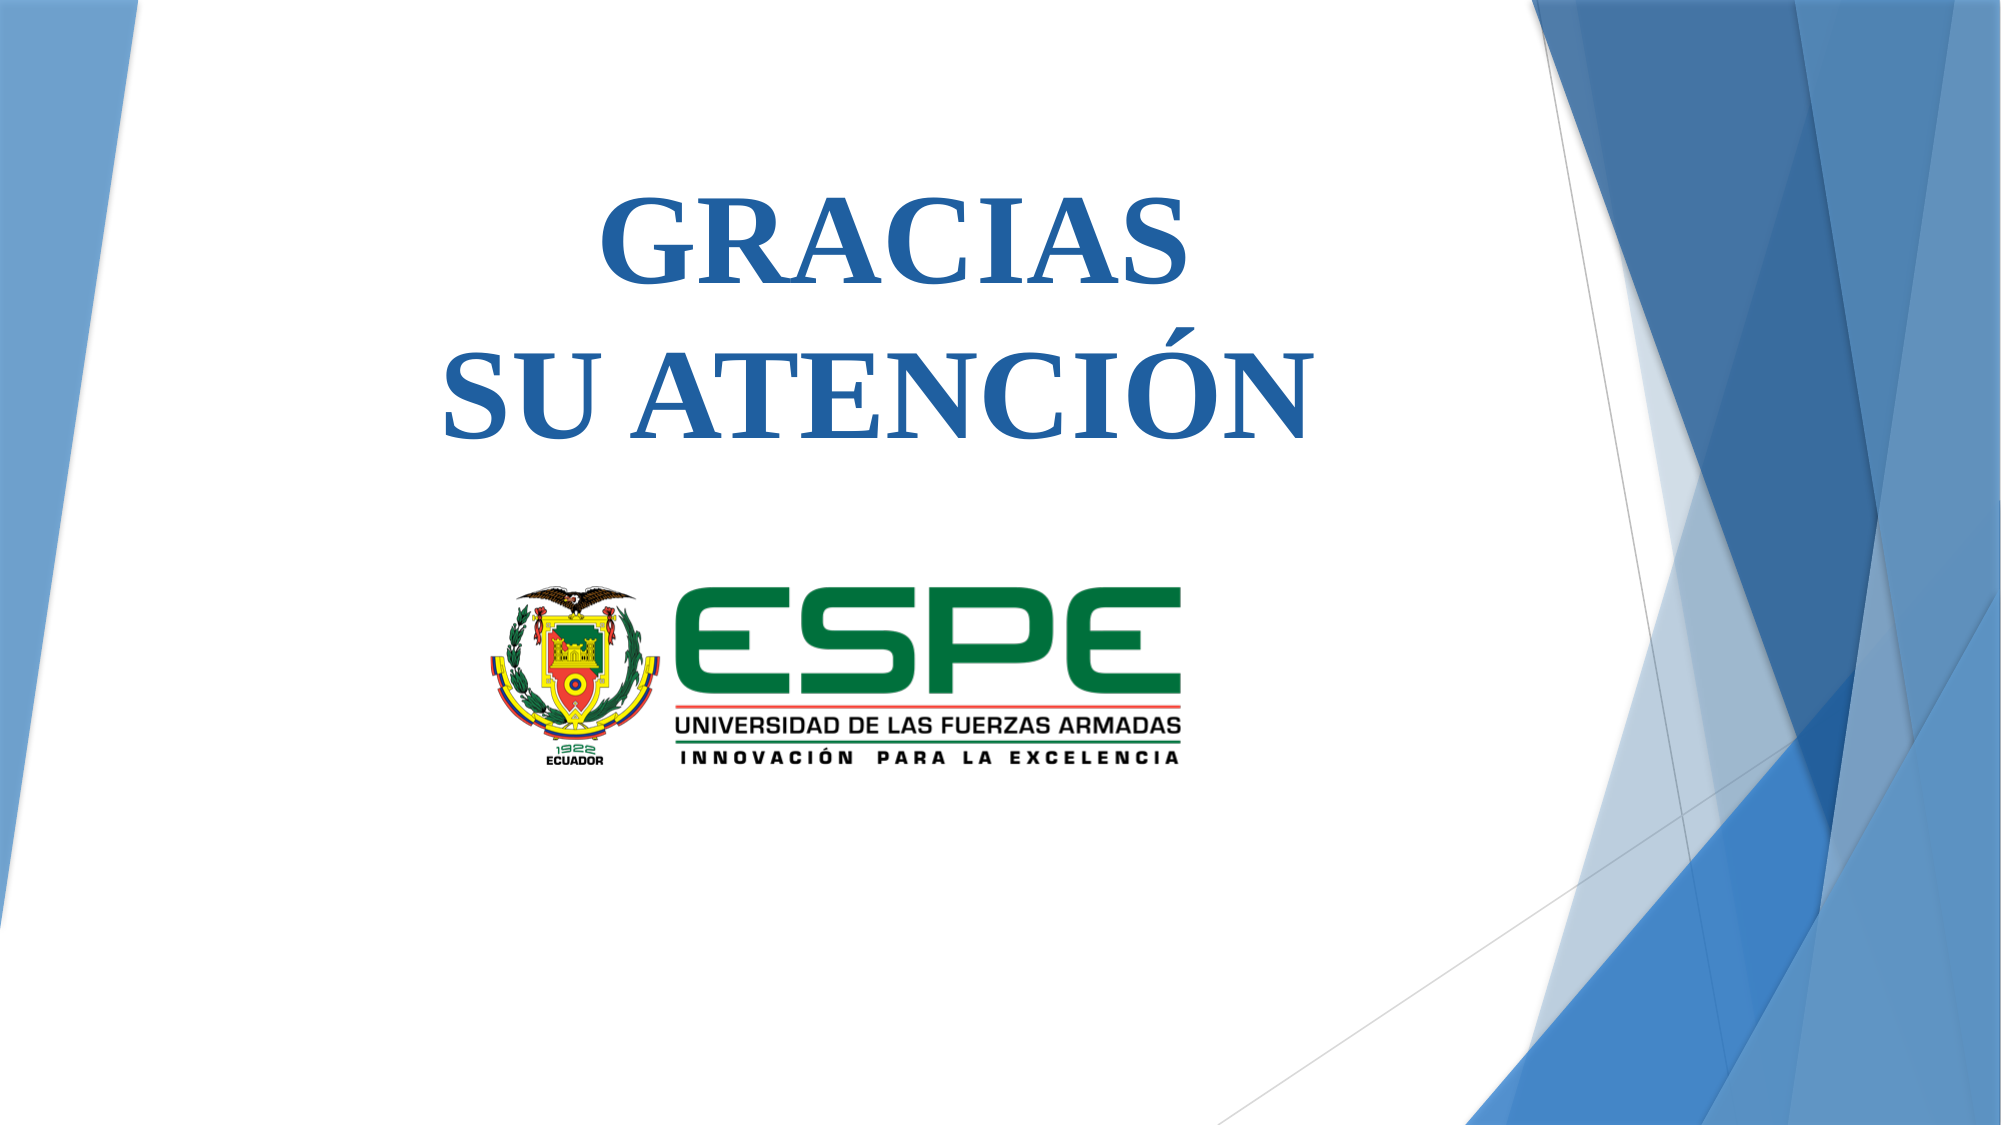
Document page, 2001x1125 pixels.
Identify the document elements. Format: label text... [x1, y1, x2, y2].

title GRACIAS SU ATENCIÓN [256, 256, 1531, 472]
picture [490, 507, 1250, 824]
